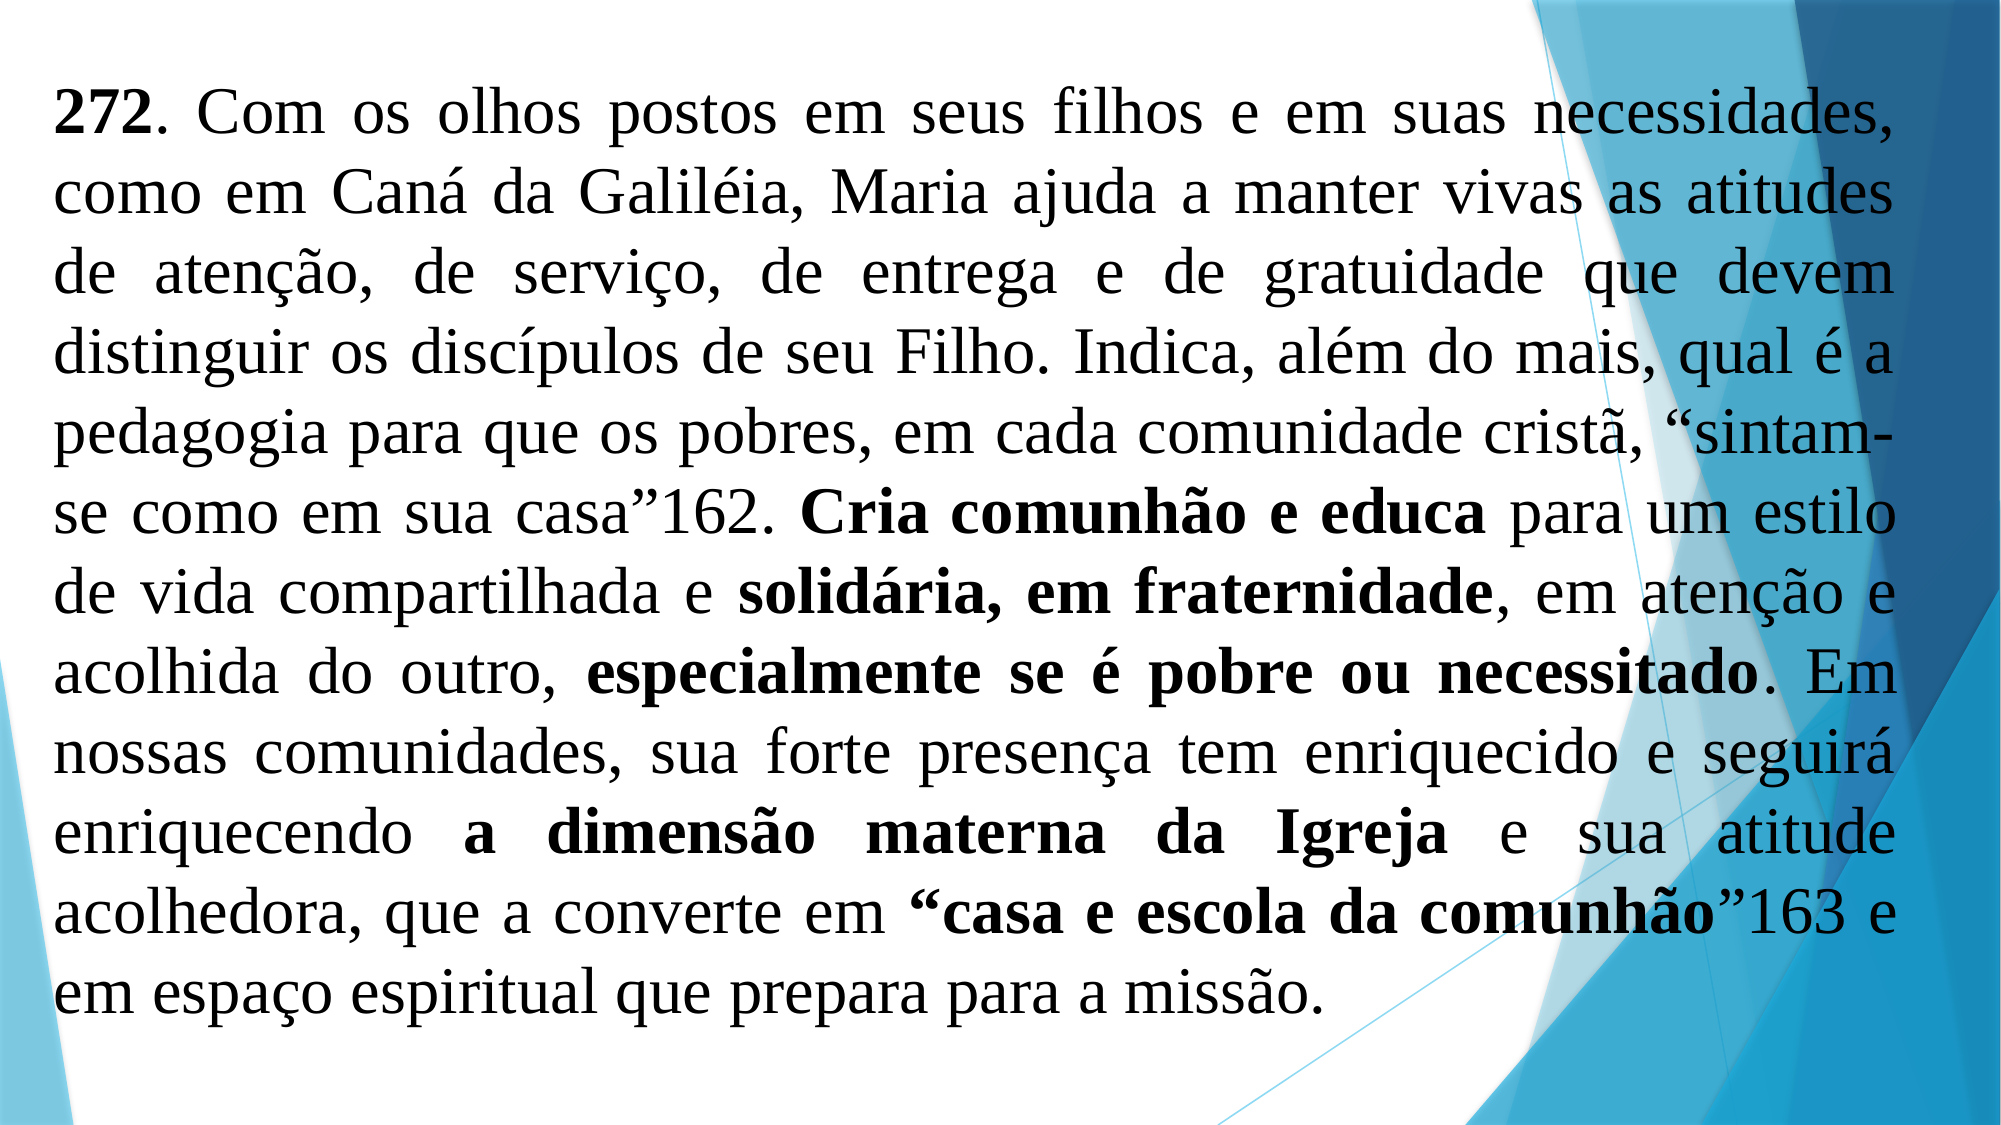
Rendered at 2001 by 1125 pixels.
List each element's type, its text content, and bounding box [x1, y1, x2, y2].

text_box 272. Com os olhos postos em seus filhos e em suas necessidades, como em Caná da Galiléia, Maria ajuda a manter vivas as atitudes de atenção, de serviço, de entrega e de gratuidade que devem distinguir os discípulos de seu Filho. Indica, além do mais, qual é a pedagogia para que os pobres, em cada comunidade cristã, “sintam-se como em sua casa”162. Cria comunhão e educa para um estilo de vida compartilhada e solidária, em fraternidade, em atenção e acolhida do outro, especialmente se é pobre ou necessitado. Em nossas comunidades, sua forte presença tem enriquecido e seguirá enriquecendo a dimensão materna da Igreja e sua atitude acolhedora, que a converte em “casa e escola da comunhão”163 e em espaço espiritual que prepara para a missão. [39, 59, 1913, 1034]
